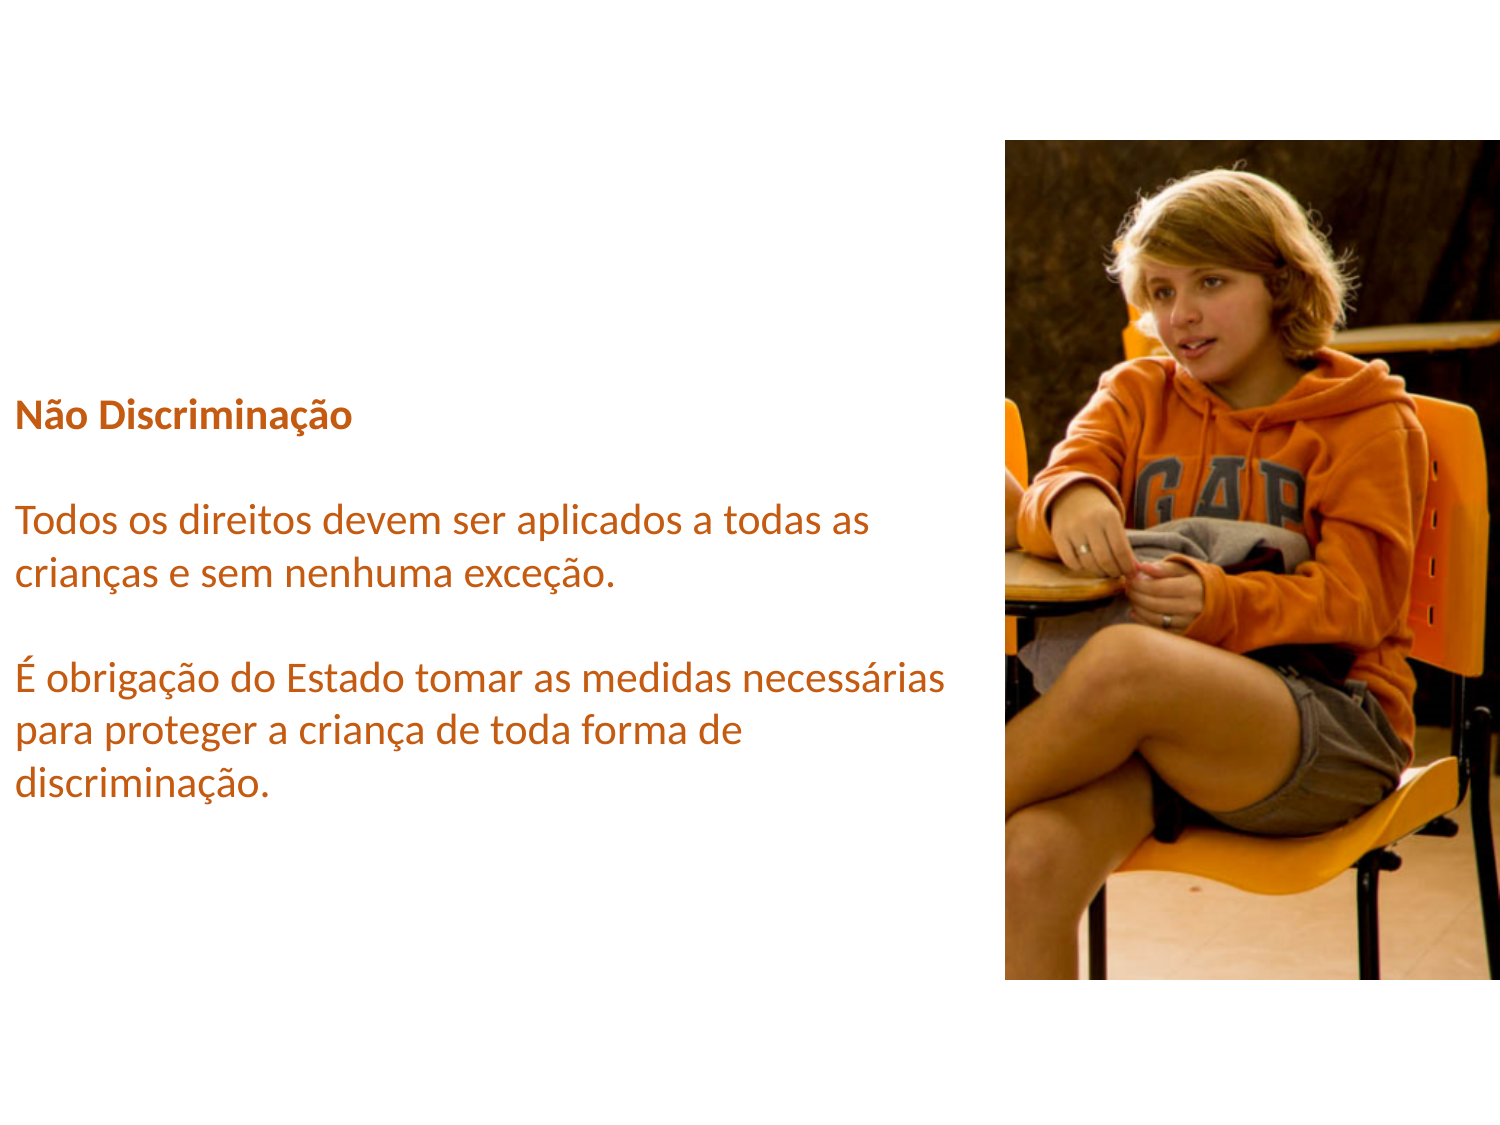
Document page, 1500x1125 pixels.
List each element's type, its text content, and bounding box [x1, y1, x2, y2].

picture [1005, 140, 1500, 981]
text_box Não Discriminação Todos os direitos devem ser aplicados a todas as crianças e sem nenhuma exceção. É obrigação do Estado tomar as medidas necessárias para proteger a criança de toda forma de discriminação. [0, 378, 998, 814]
